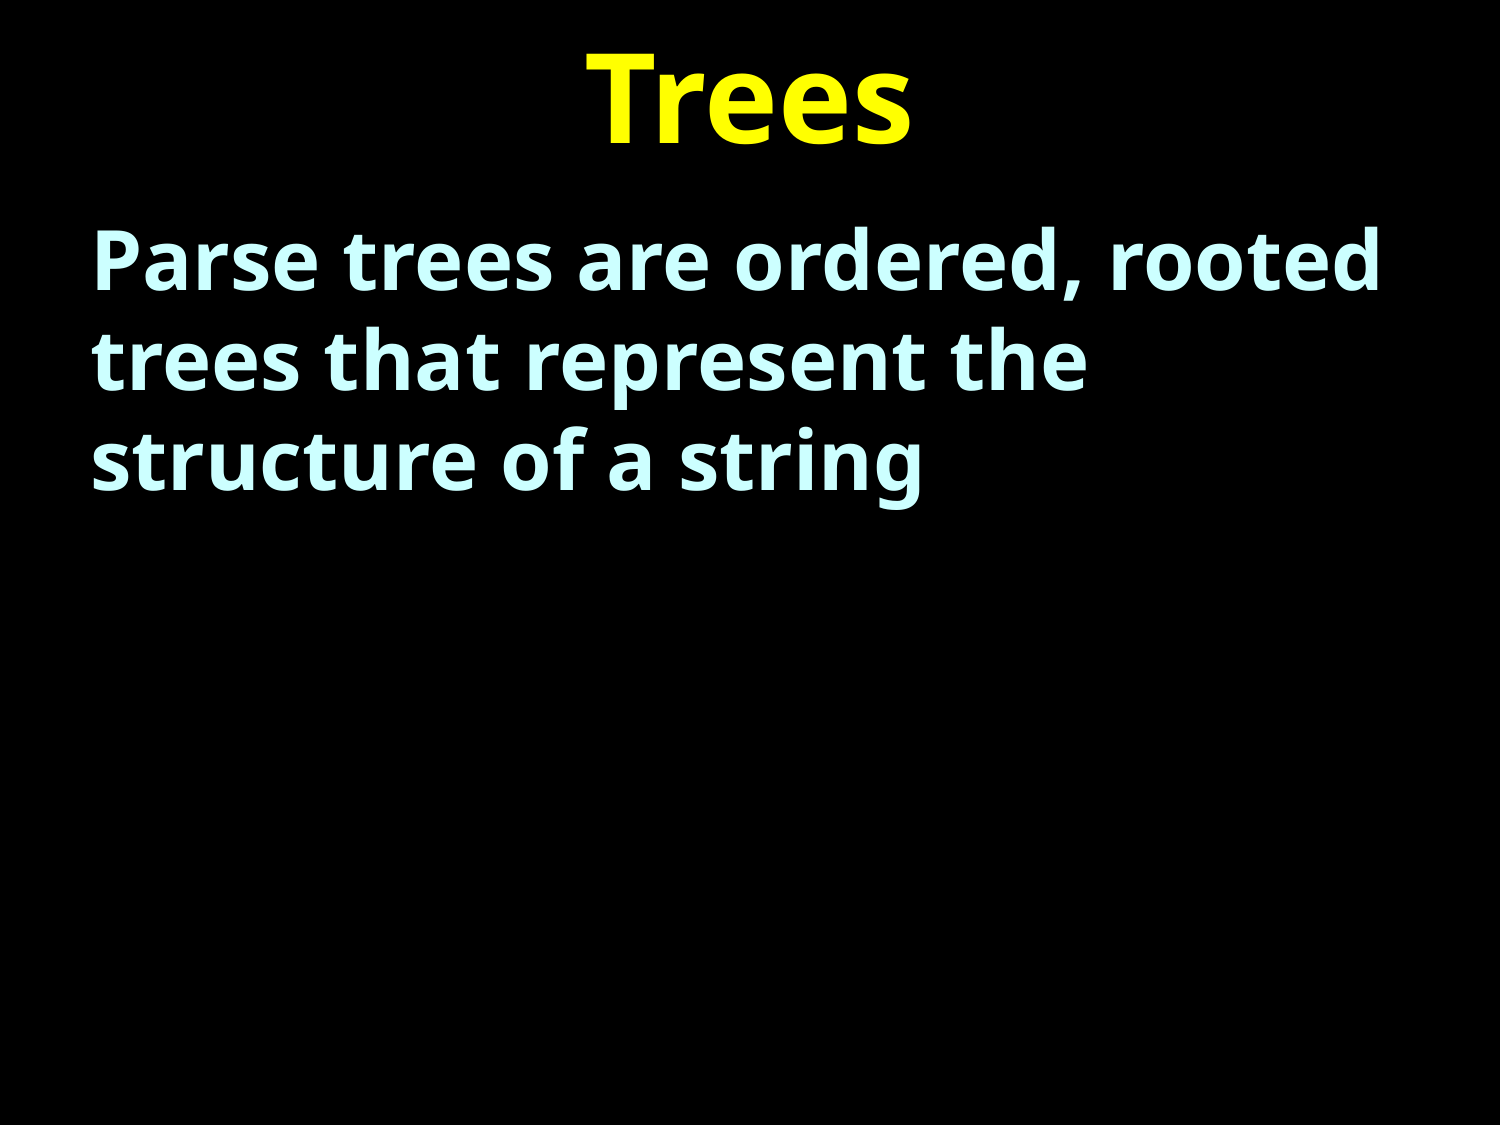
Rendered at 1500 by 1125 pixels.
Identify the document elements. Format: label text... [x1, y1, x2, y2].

title Trees [0, 0, 1500, 188]
list Parse trees are ordered, rooted trees that represent the structure of a string [75, 200, 1425, 1125]
